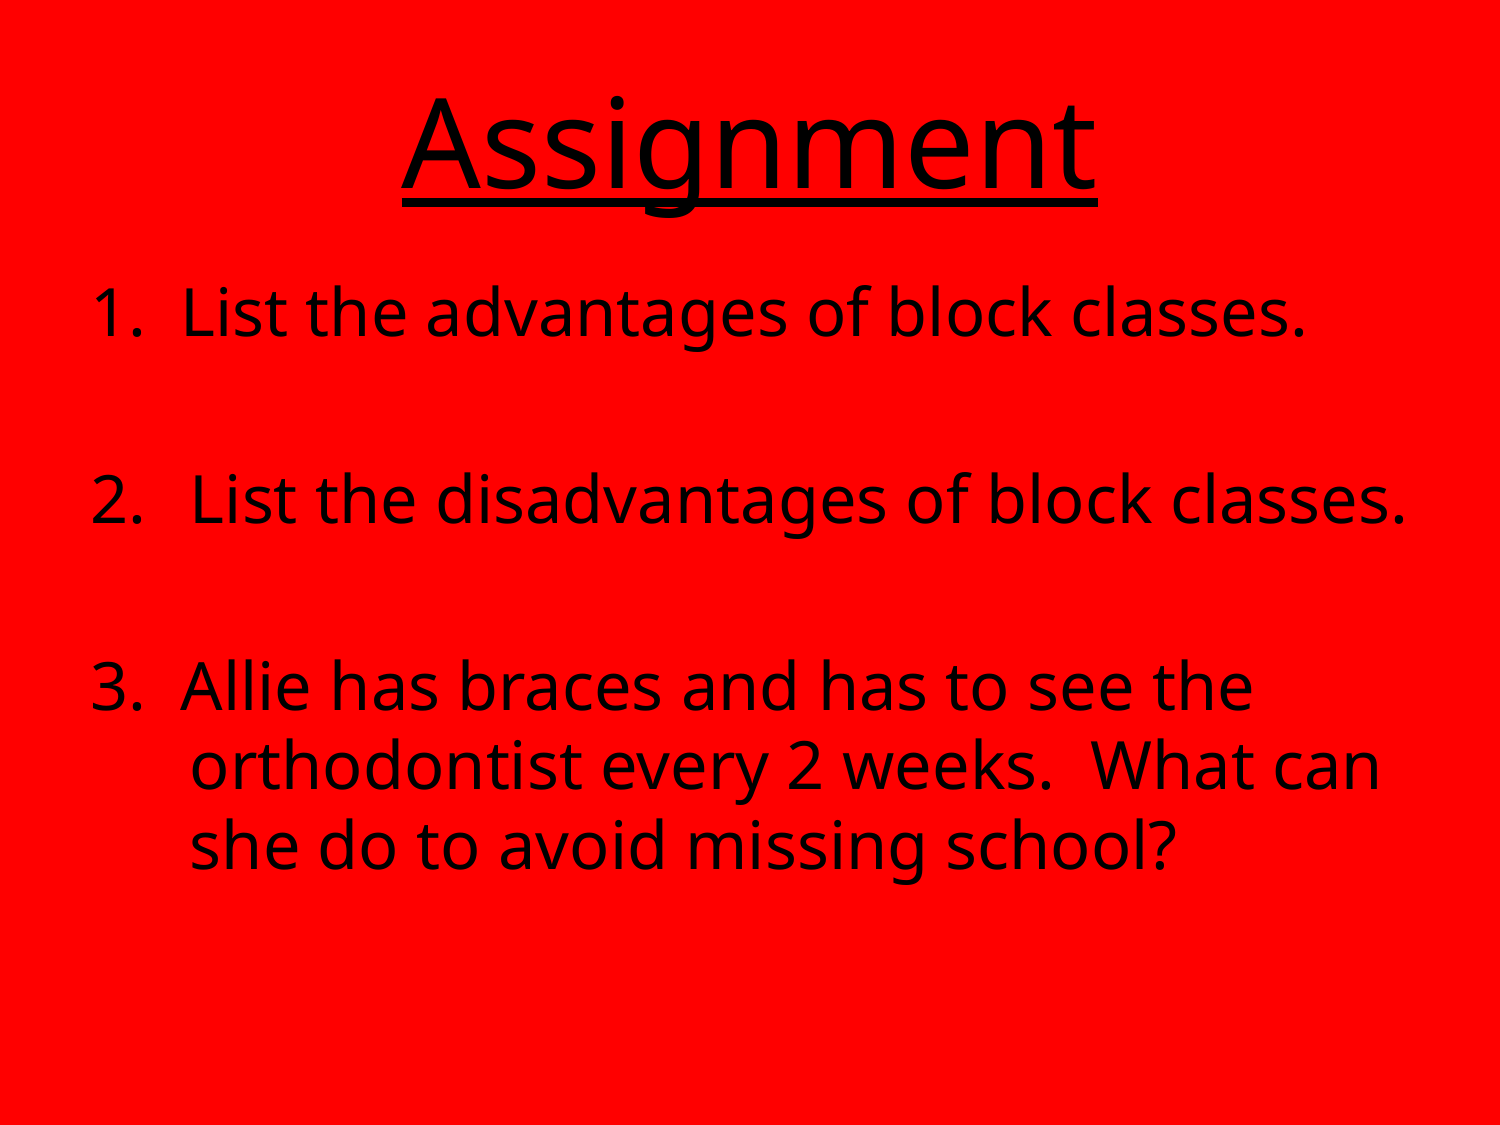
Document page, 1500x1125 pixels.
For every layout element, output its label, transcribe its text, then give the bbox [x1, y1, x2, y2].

title Assignment [74, 44, 1426, 233]
list 1. List the advantages of block classes. List the disadvantages of block classes. 3. Allie has braces and has to see the orthodontist every 2 weeks. What can she do to avoid missing school? [74, 262, 1426, 1006]
